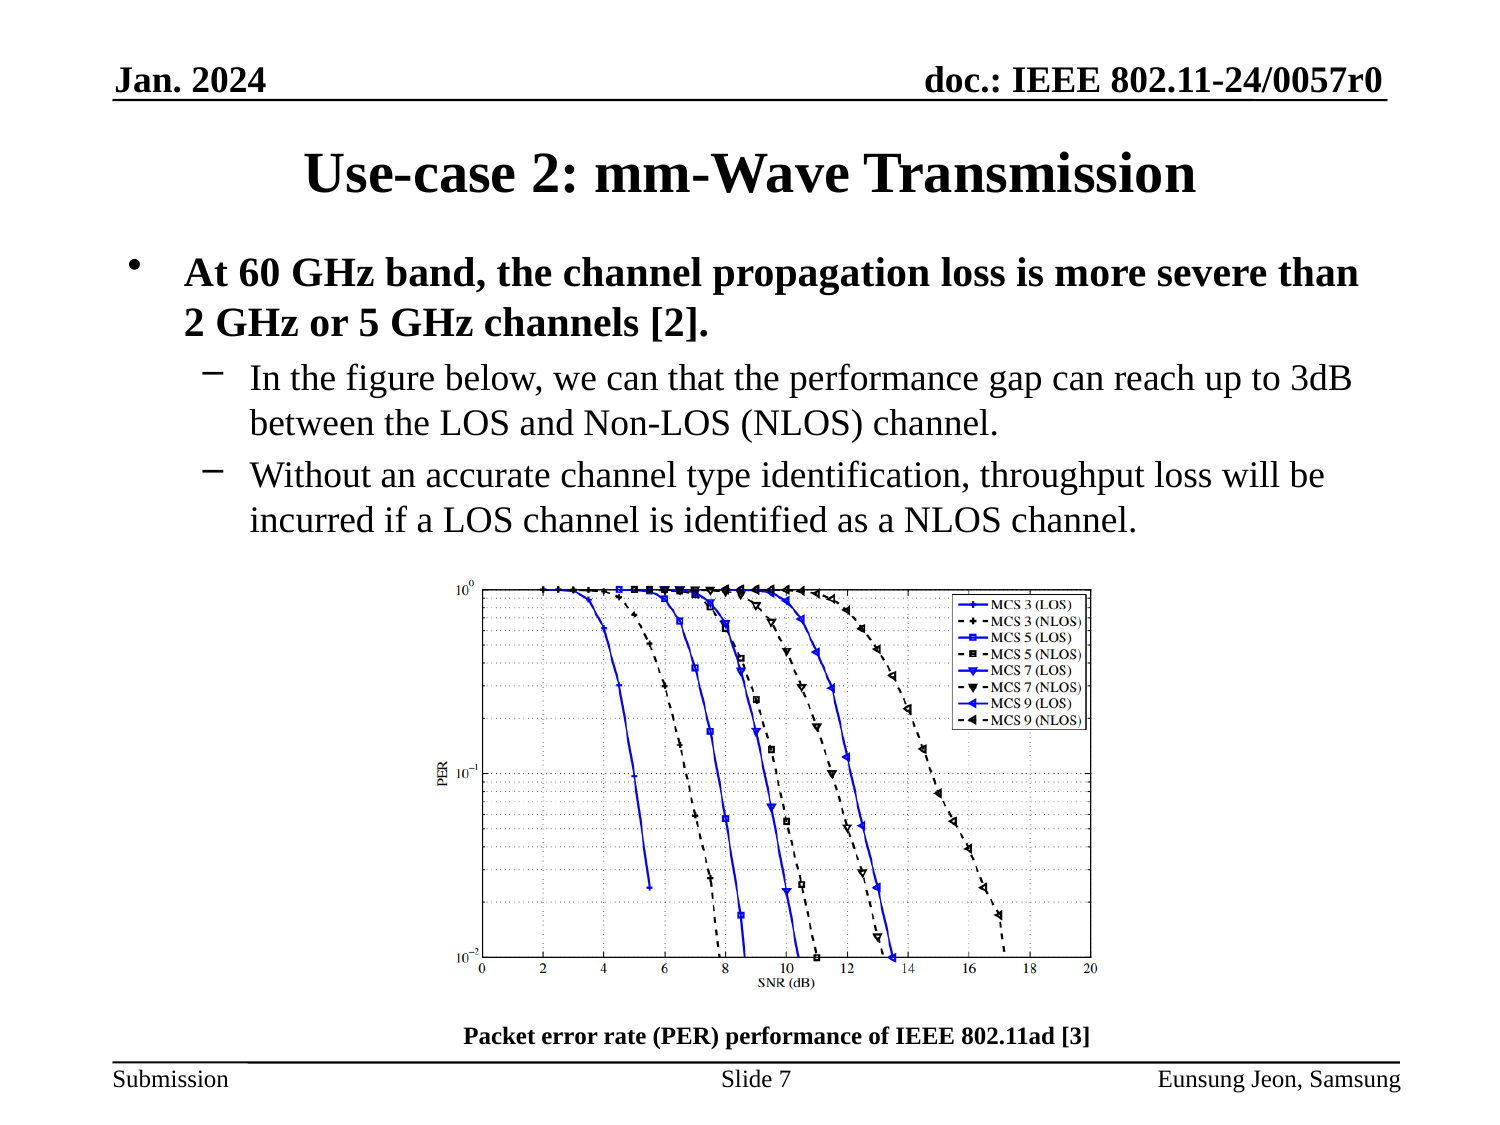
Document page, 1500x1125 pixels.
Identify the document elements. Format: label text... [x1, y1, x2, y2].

footer Eunsung Jeon, Samsung [1133, 1061, 1402, 1093]
slide_number Slide 7 [712, 1061, 800, 1093]
text_box Packet error rate (PER) performance of IEEE 802.11ad [3] [448, 1012, 1107, 1057]
title Use-case 2: mm-Wave Transmission [112, 112, 1388, 226]
picture [420, 568, 1135, 1003]
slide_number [114, 54, 309, 101]
list At 60 GHz band, the channel propagation loss is more severe than 2 GHz or 5 GHz channels [2]. In the figure below, we can that the performance gap can reach up to 3dB between the LOS and Non-LOS (NLOS) channel. Without an accurate channel type identification, throughput loss will be incurred if a LOS channel is identified as a NLOS channel. [112, 237, 1388, 1001]
